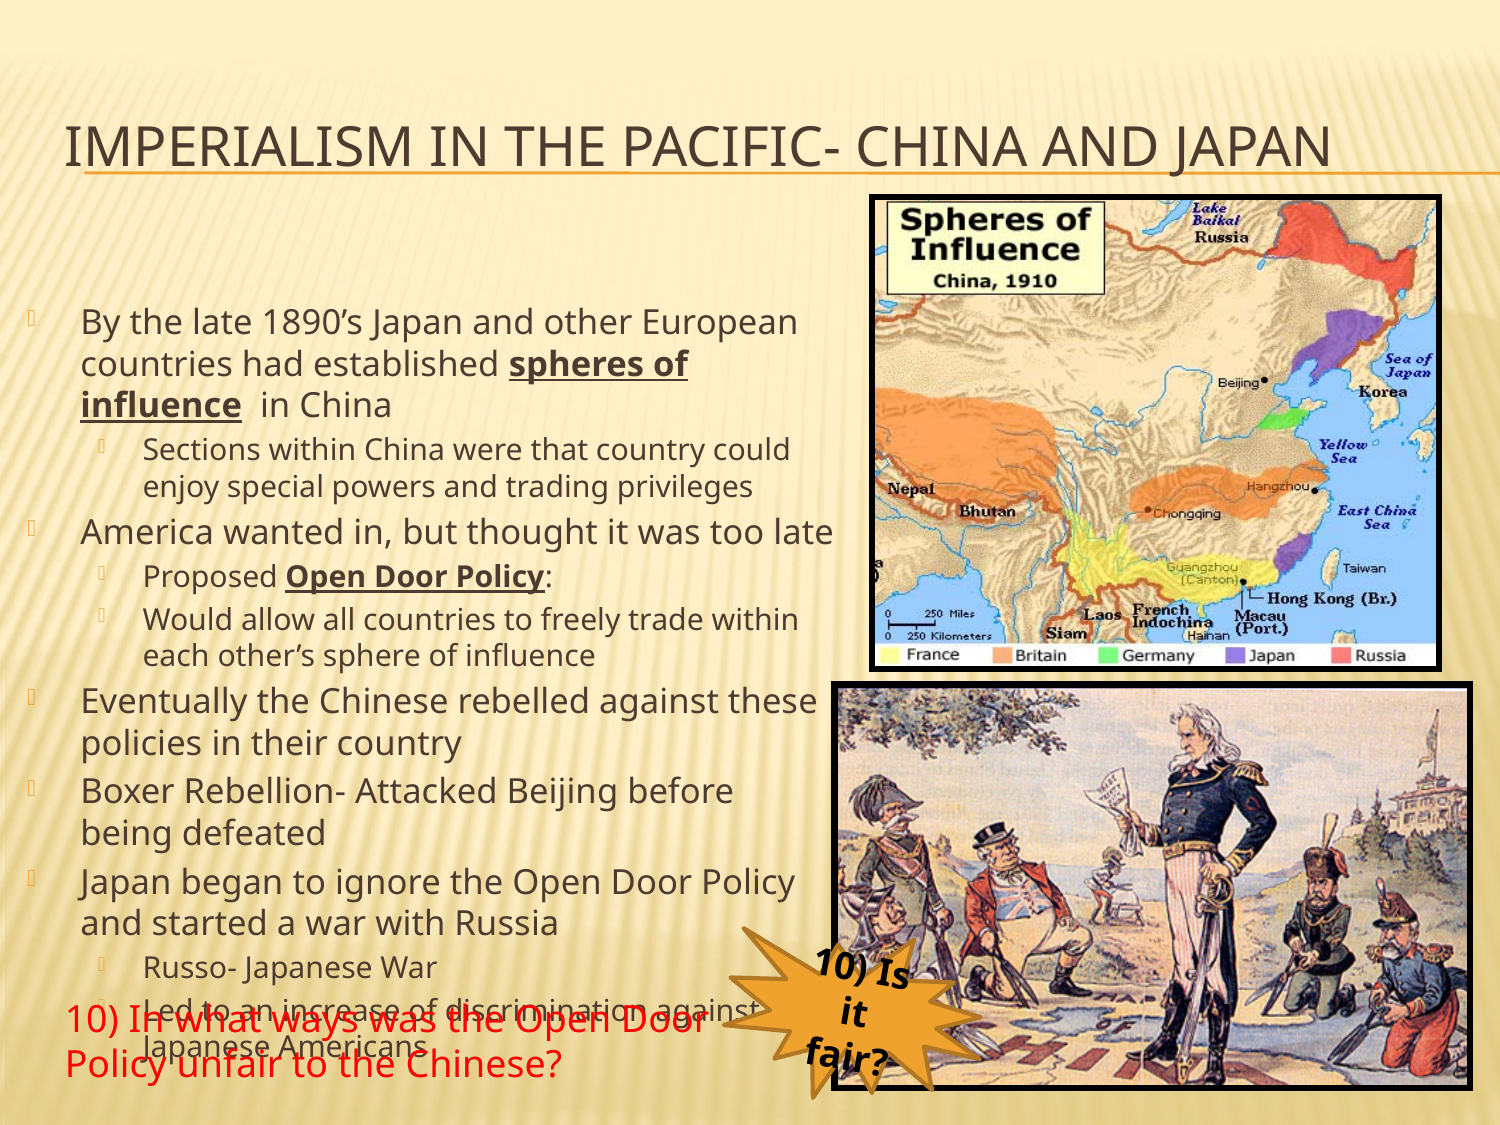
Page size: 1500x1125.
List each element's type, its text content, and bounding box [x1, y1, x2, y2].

picture [837, 687, 1468, 1085]
title Imperialism in the pacific- China and Japan [50, 75, 1475, 213]
picture [874, 199, 1437, 666]
list By the late 1890’s Japan and other European countries had established spheres of influence in China Sections within China were that country could enjoy special powers and trading privileges America wanted in, but thought it was too late Proposed Open Door Policy: Would allow all countries to freely trade within each other’s sphere of influence Eventually the Chinese rebelled against these policies in their country Boxer Rebellion- Attacked Beijing before being defeated Japan began to ignore the Open Door Policy and started a war with Russia Russo- Japanese War Led to an increase of discrimination against Japanese Americans [12, 292, 850, 1125]
text_box 10) In what ways was the Open Door Policy unfair to the Chinese? [49, 987, 788, 1093]
text_box 10) Is it fair? [721, 926, 827, 1100]
